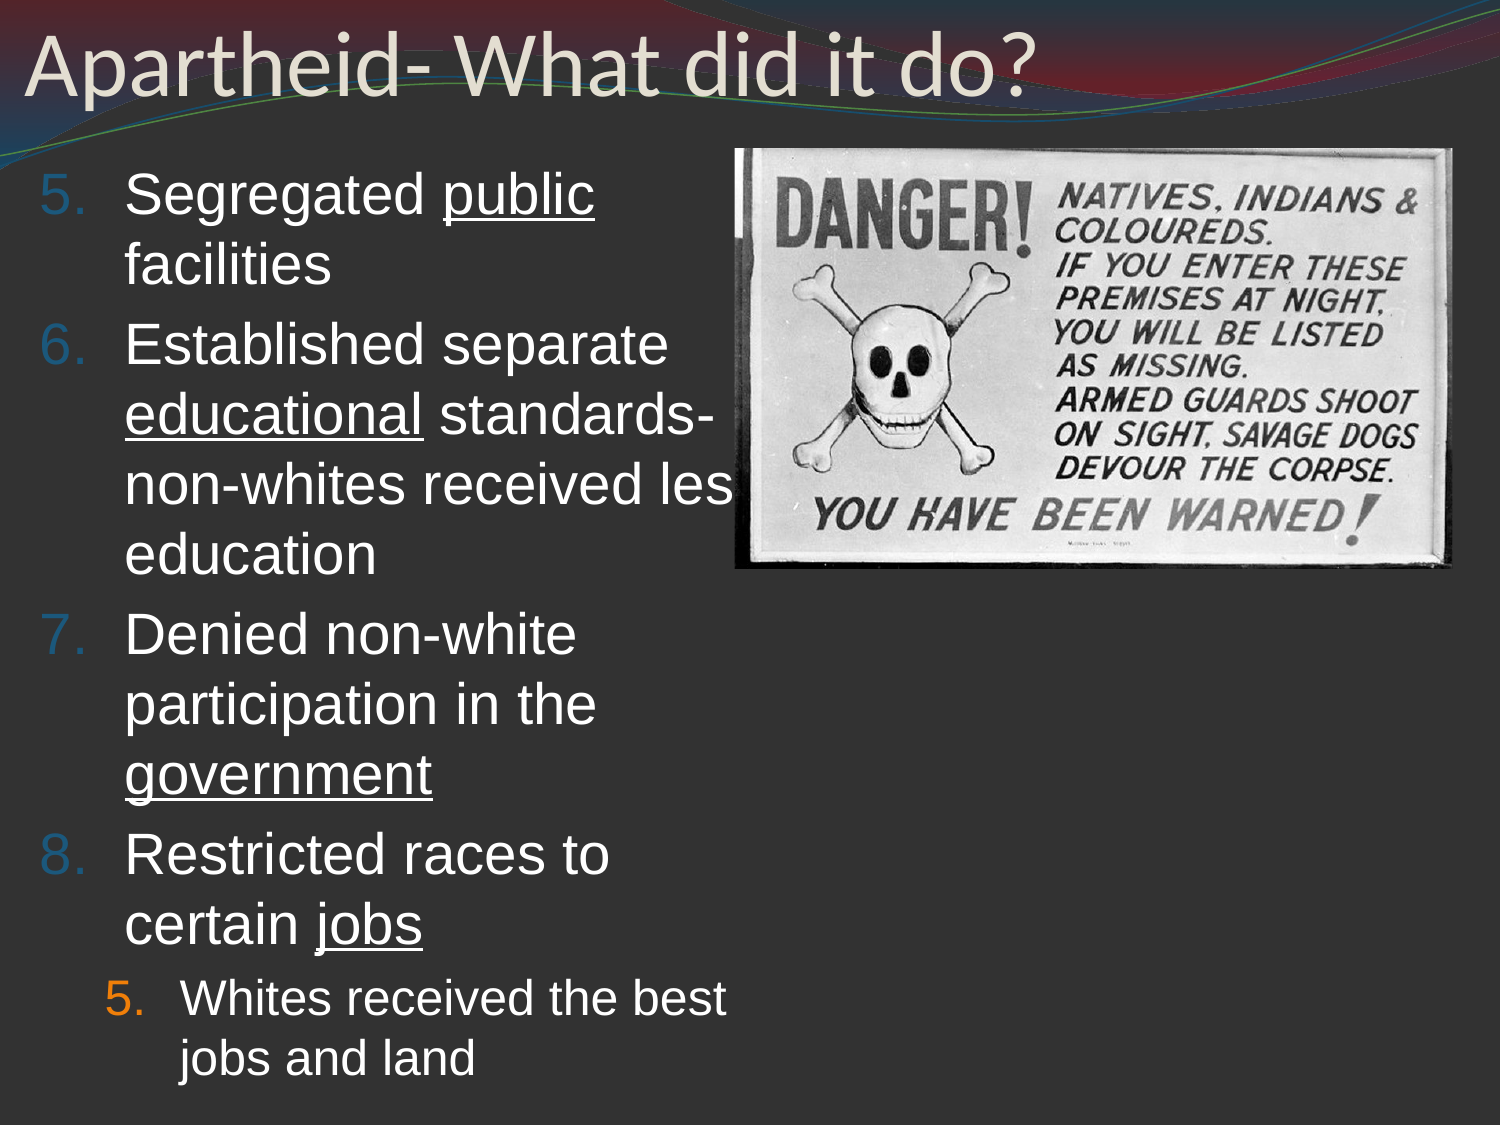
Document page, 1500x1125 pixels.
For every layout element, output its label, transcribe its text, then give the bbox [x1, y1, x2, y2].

list Segregated public facilities Established separate educational standards- non-whites received less education Denied non-white participation in the government Restricted races to certain jobs Whites received the best jobs and land [25, 148, 791, 948]
title Apartheid- What did it do? [25, 16, 1376, 116]
picture [734, 148, 1453, 569]
